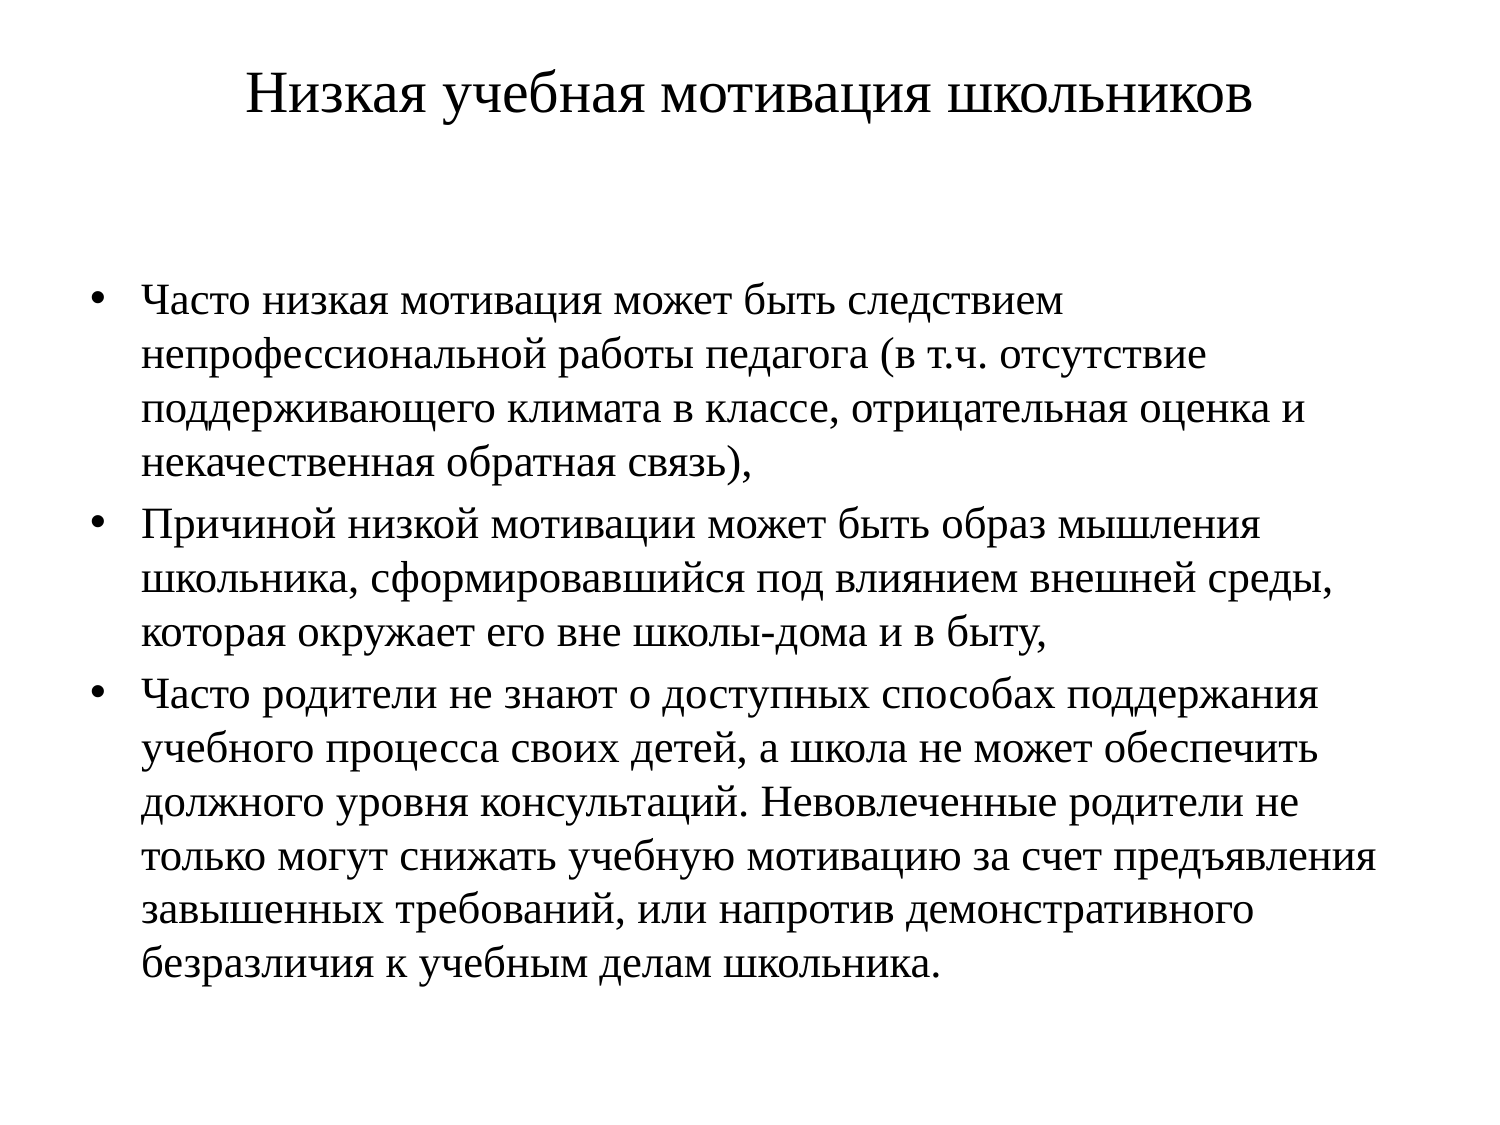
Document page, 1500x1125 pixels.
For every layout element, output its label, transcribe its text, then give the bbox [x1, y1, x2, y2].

title Низкая учебная мотивация школьников [75, 45, 1425, 197]
list Часто низкая мотивация может быть следствием непрофессиональной работы педагога (в т.ч. отсутствие поддерживающего климата в классе, отрицательная оценка и некачественная обратная связь), Причиной низкой мотивации может быть образ мышления школьника, сформировавшийся под влиянием внешней среды, которая окружает его вне школы-дома и в быту, Часто родители не знают о доступных способах поддержания учебного процесса своих детей, а школа не может обеспечить должного уровня консультаций. Невовлеченные родители не только могут снижать учебную мотивацию за счет предъявления завышенных требований, или напротив демонстративного безразличия к учебным делам школьника. [75, 262, 1425, 1005]
